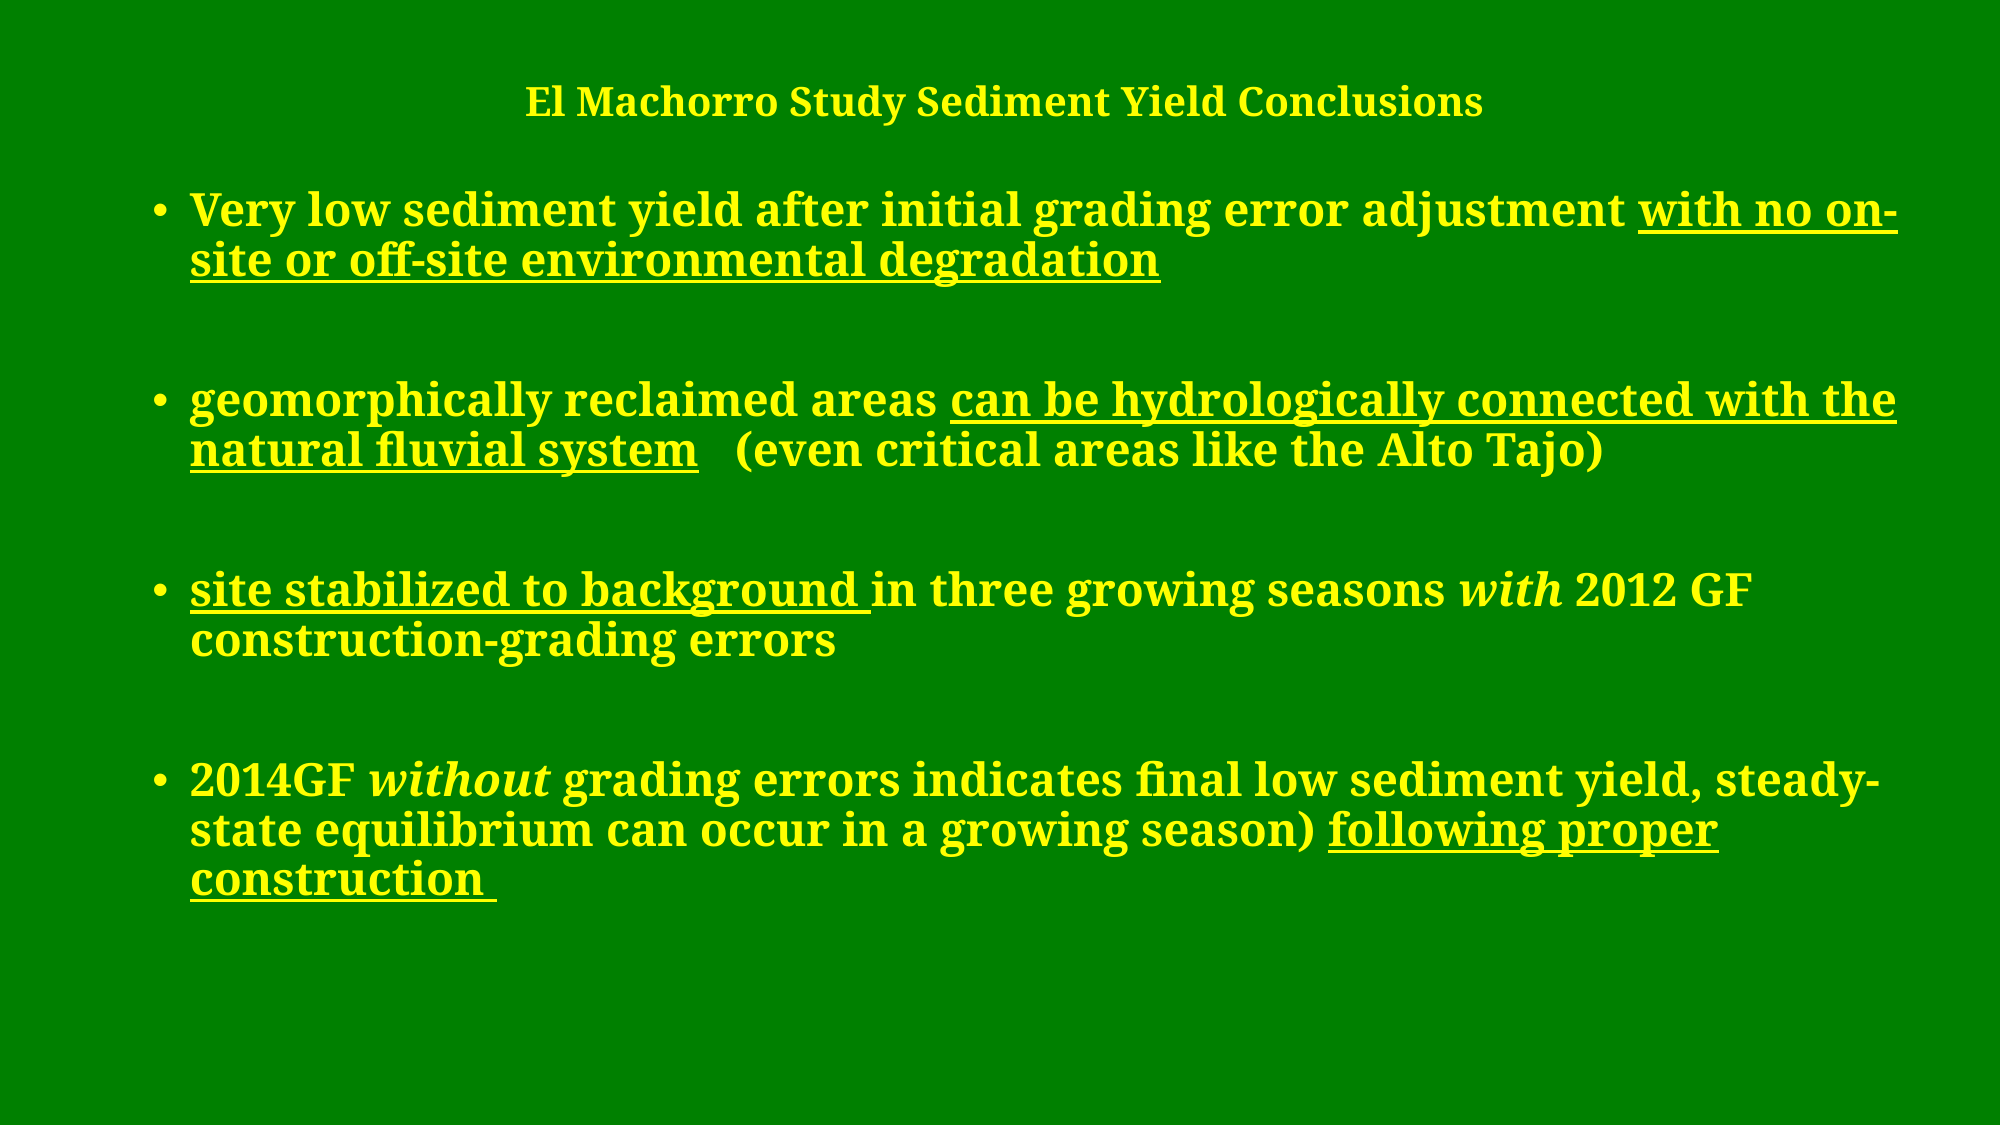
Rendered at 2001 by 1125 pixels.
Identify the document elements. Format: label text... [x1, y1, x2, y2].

list Very low sediment yield after initial grading error adjustment with no on-site or oﬀ-site environmental degradation geomorphically reclaimed areas can be hydrologically connected with the natural ﬂuvial system (even critical areas like the Alto Tajo) site stabilized to background in three growing seasons with 2012 GF construction-grading errors 2014GF without grading errors indicates ﬁnal low sediment yield, steady-state equilibrium can occur in a growing season) following proper construction [137, 179, 1913, 1125]
title El Machorro Study Sediment Yield Conclusions [510, 73, 1592, 179]
